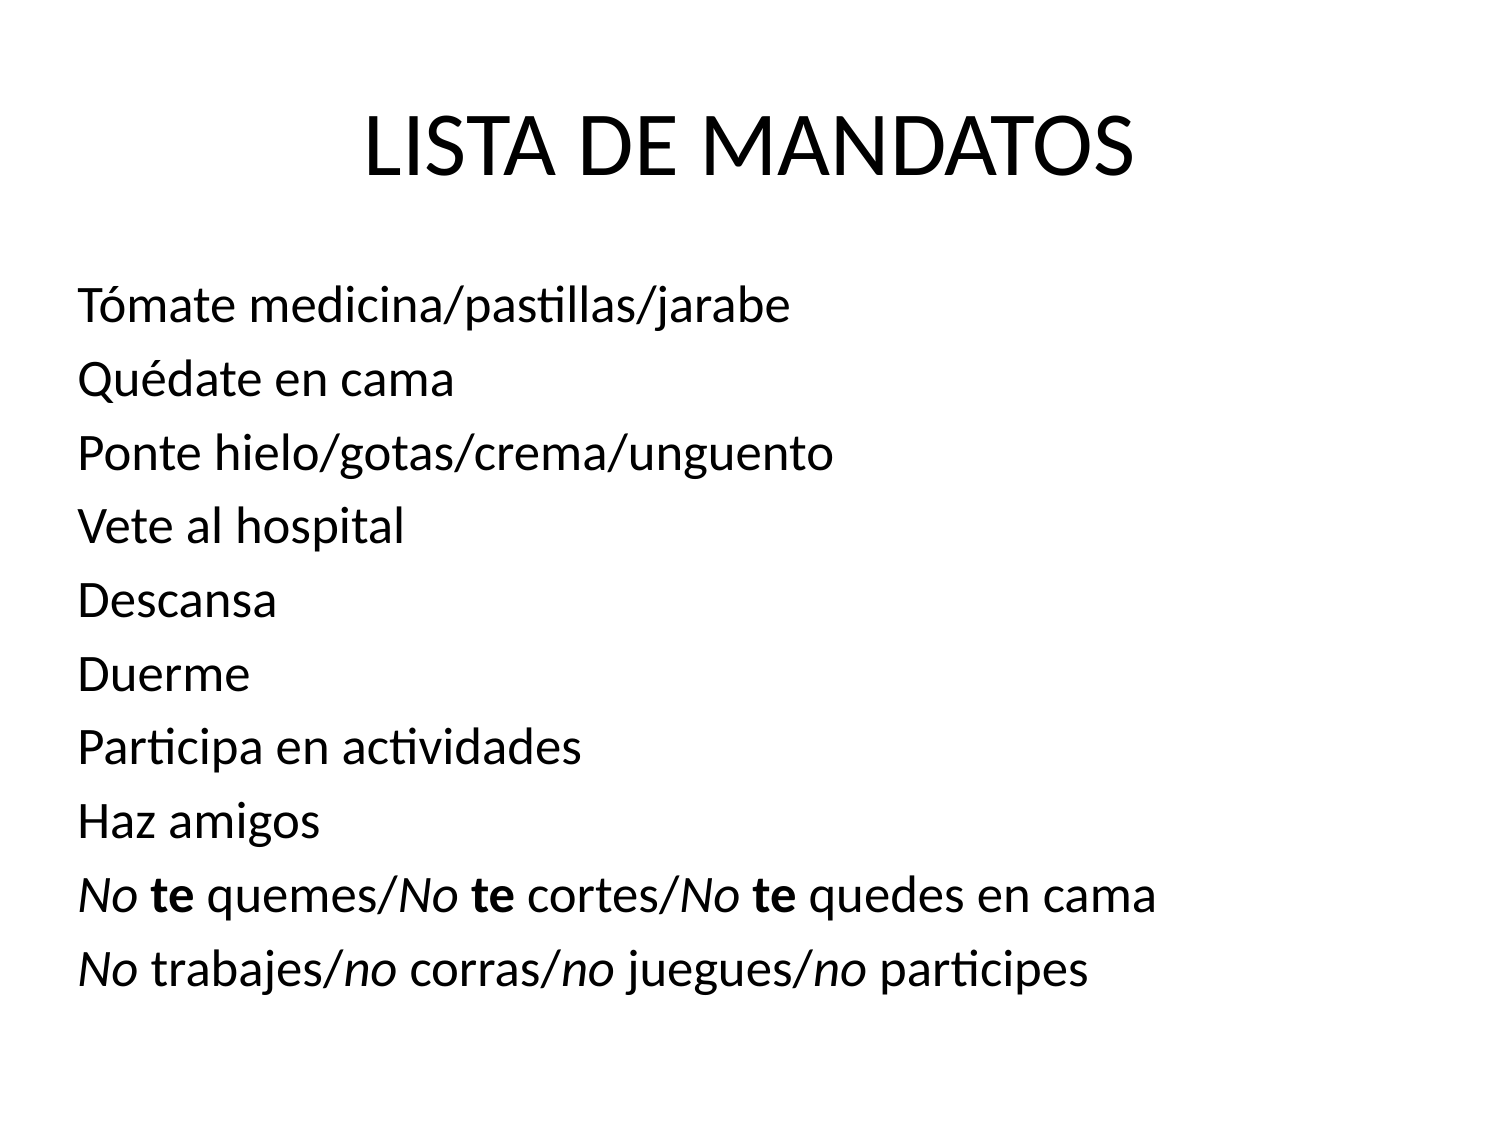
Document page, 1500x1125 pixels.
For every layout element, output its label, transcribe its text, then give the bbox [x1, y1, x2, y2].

title LISTA DE MANDATOS [75, 45, 1425, 233]
list Tómate medicina/pastillas/jarabe Quédate en cama Ponte hielo/gotas/crema/unguento Vete al hospital Descansa Duerme Participa en actividades Haz amigos No te quemes/No te cortes/No te quedes en cama No trabajes/no corras/no juegues/no participes [62, 262, 1413, 1005]
